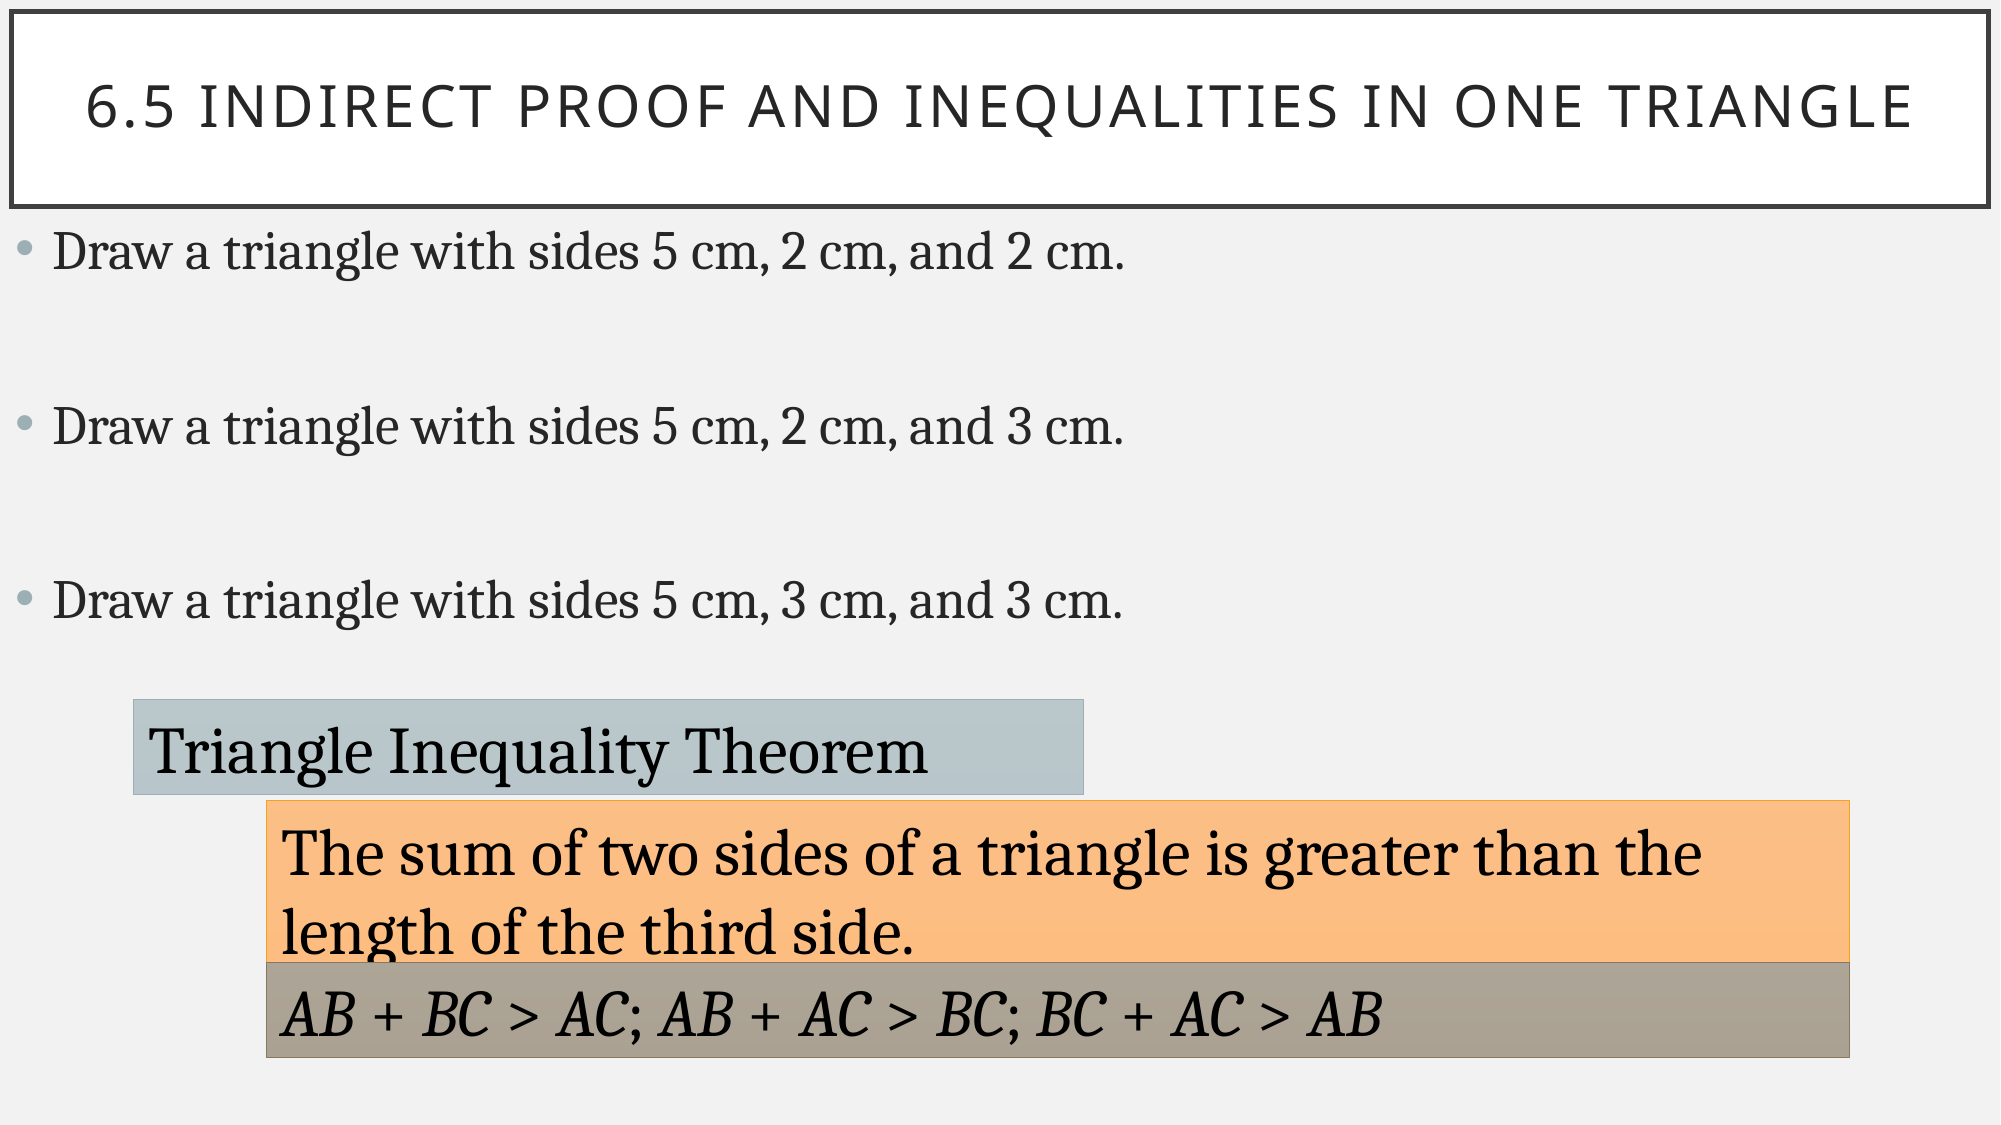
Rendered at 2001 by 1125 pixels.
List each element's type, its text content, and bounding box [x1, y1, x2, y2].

list Draw a triangle with sides 5 cm, 2 cm, and 2 cm. Draw a triangle with sides 5 cm, 2 cm, and 3 cm. Draw a triangle with sides 5 cm, 3 cm, and 3 cm. [0, 206, 2000, 1072]
text_box Triangle Inequality Theorem [133, 699, 1084, 795]
text_box The sum of two sides of a triangle is greater than the length of the third side. [266, 800, 1850, 962]
text_box AB + BC > AC; AB + AC > BC; BC + AC > AB [266, 962, 1850, 1058]
title 6.5 Indirect Proof and Inequalities in One Triangle [9, 9, 1991, 206]
